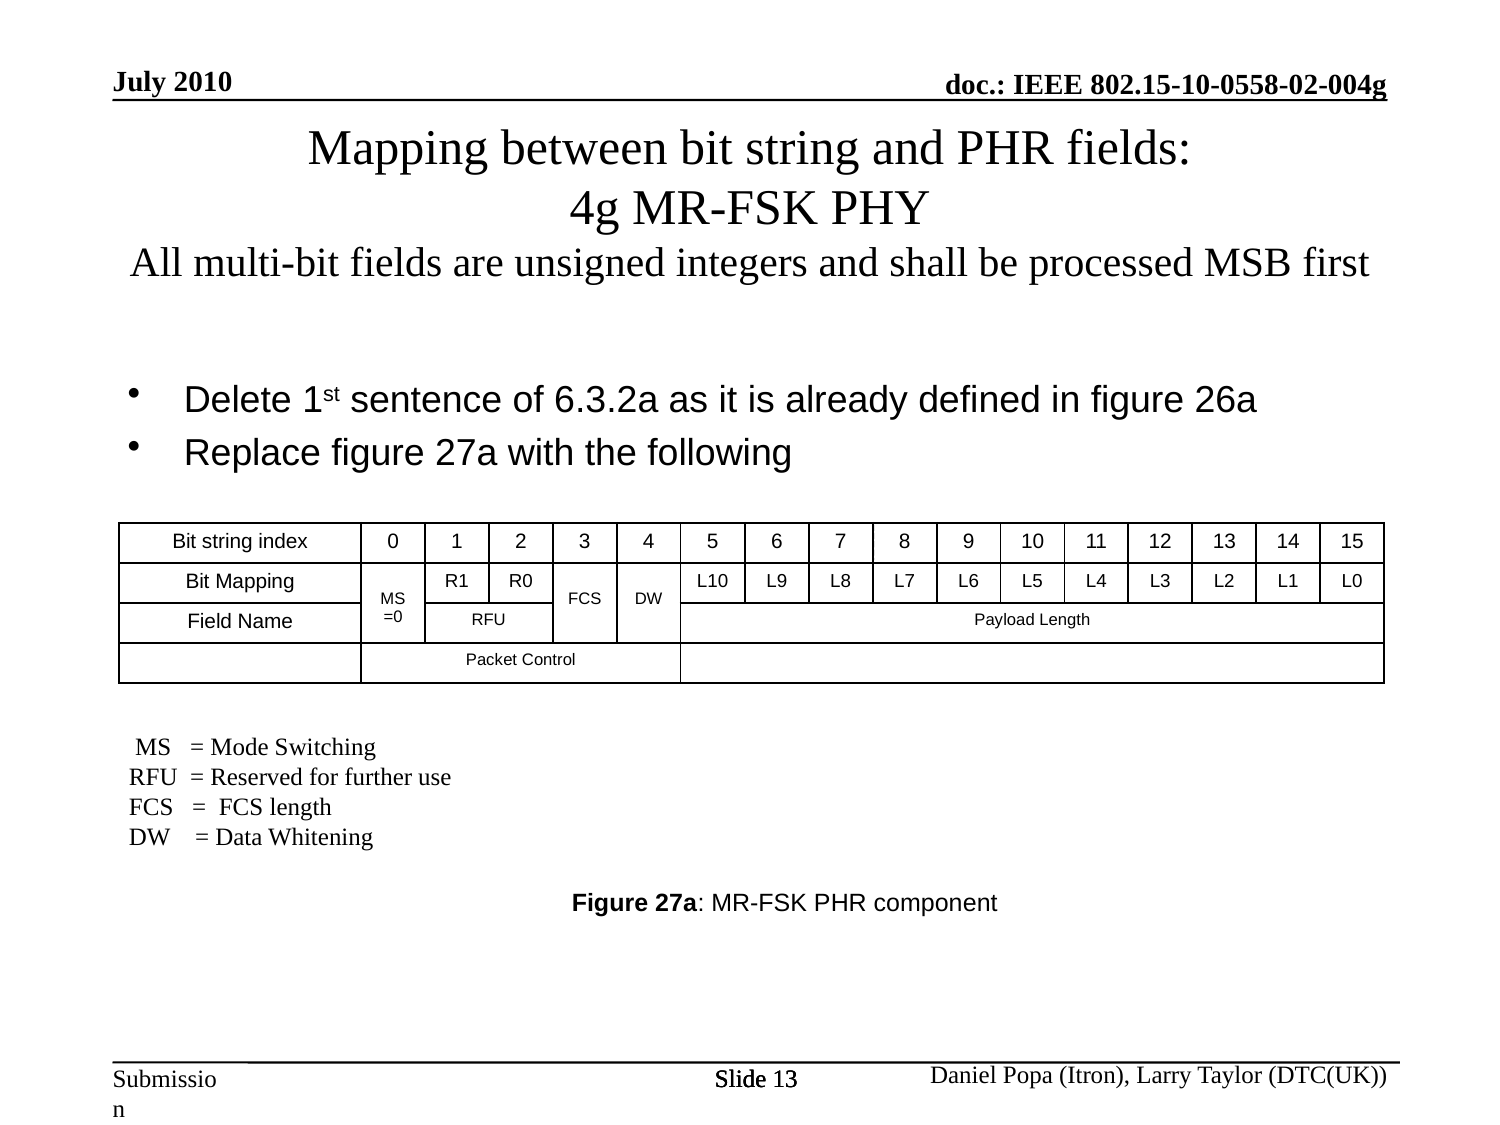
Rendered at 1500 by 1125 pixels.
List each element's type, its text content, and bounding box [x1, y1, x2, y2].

table_header 5 [681, 524, 744, 562]
table_cell L4 [1065, 564, 1127, 602]
table_cell L7 [874, 564, 936, 602]
table_header 4 [618, 524, 680, 562]
table_cell L5 [1001, 564, 1064, 602]
table_header 1 [426, 524, 488, 562]
table_cell Payload Length [681, 604, 1383, 642]
table_cell FCS [554, 564, 616, 642]
table_header 0 [362, 524, 424, 562]
title Mapping between bit string and PHR fields: 4g MR-FSK PHY All multi-bit fields are unsigned integers and shall be processed MSB first [112, 112, 1388, 288]
table_cell L2 [1193, 564, 1255, 602]
table_header 12 [1129, 524, 1191, 562]
table_cell L0 [1321, 564, 1383, 602]
table_header Bit string index [120, 524, 360, 562]
text_box Figure 27a: MR-FSK PHR component [140, 878, 1430, 924]
table_header 11 [1065, 524, 1127, 562]
text_box Slide 13 [675, 1062, 838, 1093]
table_header 15 [1321, 524, 1383, 562]
table_cell L1 [1257, 564, 1319, 602]
table_cell L8 [810, 564, 872, 602]
footer Daniel Popa (Itron), Larry Taylor (DTC(UK)) [911, 1058, 1388, 1089]
table_header 3 [554, 524, 616, 562]
table_header 7 [810, 524, 872, 562]
table_header 8 [874, 524, 936, 562]
table_header 2 [490, 524, 552, 562]
table_cell MS=0 [362, 564, 424, 642]
table_cell RFU [426, 604, 552, 642]
table_header 6 [746, 524, 808, 562]
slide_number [112, 62, 376, 98]
table_cell [120, 644, 360, 682]
table_cell Packet Control [362, 644, 680, 682]
table_header 13 [1193, 524, 1255, 562]
table_cell DW [618, 564, 680, 642]
table_header 9 [938, 524, 1000, 562]
text_box MS = Mode Switching RFU = Reserved for further use FCS = FCS length DW = Data Whitening [108, 722, 467, 858]
table_cell L3 [1129, 564, 1191, 602]
text_box Delete 1st sentence of 6.3.2a as it is already defined in figure 26a Replace figure 27a with the following [112, 367, 1388, 501]
table_cell [681, 644, 1383, 682]
table_cell L9 [746, 564, 808, 602]
table_cell L10 [681, 564, 744, 602]
table_cell R1 [426, 564, 488, 602]
table_cell Field Name [120, 604, 360, 642]
table_cell R0 [490, 564, 552, 602]
table_header 10 [1001, 524, 1064, 562]
table_header 14 [1257, 524, 1319, 562]
table_cell L6 [938, 564, 1000, 602]
table_cell Bit Mapping [120, 564, 360, 602]
